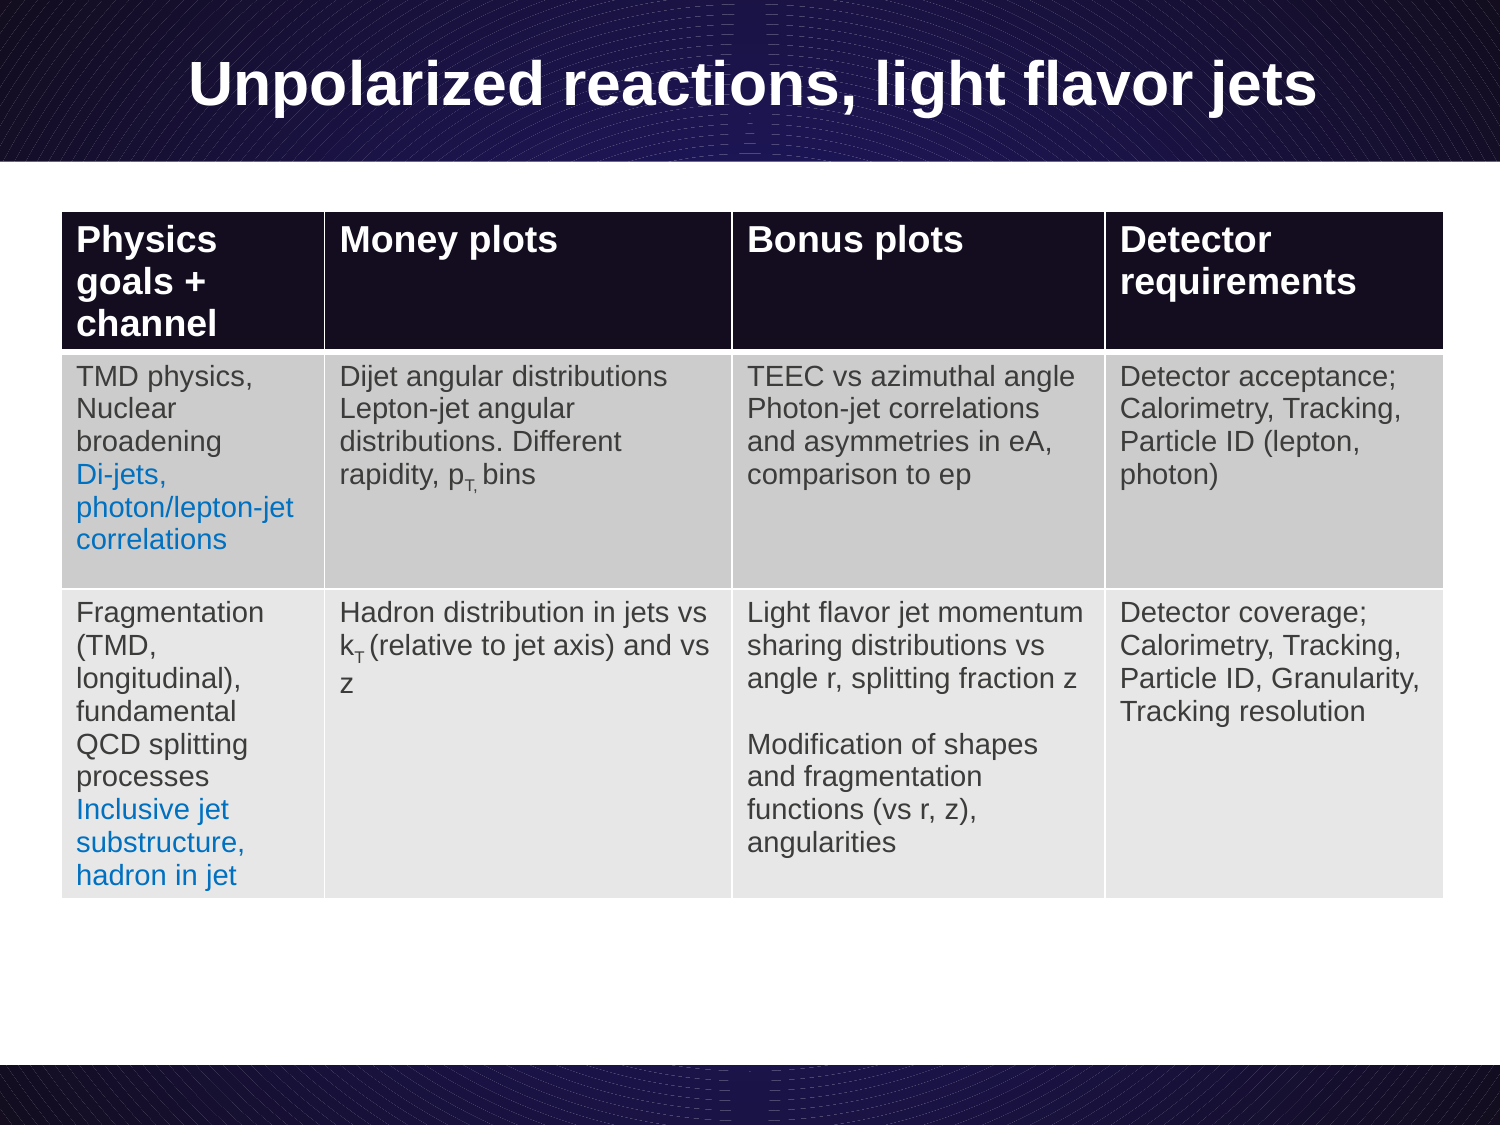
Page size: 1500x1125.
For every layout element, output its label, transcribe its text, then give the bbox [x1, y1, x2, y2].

table_cell Detector coverage; Calorimetry, Tracking, Particle ID, Granularity, Tracking resolution [1106, 590, 1443, 898]
table_header Money plots [325, 212, 731, 349]
table_header Detector requirements [1106, 212, 1443, 349]
table_header Physics goals + channel [62, 212, 324, 349]
table_cell TMD physics, Nuclear broadening Di-jets, photon/lepton-jet correlations [62, 355, 324, 588]
table_cell Detector acceptance; Calorimetry, Tracking, Particle ID (lepton, photon) [1106, 355, 1443, 588]
table_cell Light flavor jet momentum sharing distributions vs angle r, splitting fraction z Modification of shapes and fragmentation functions (vs r, z), angularities [733, 590, 1104, 898]
table_header Bonus plots [733, 212, 1104, 349]
table_cell Fragmentation (TMD, longitudinal), fundamental QCD splitting processes Inclusive jet substructure, hadron in jet [62, 590, 324, 898]
table_cell Dijet angular distributions Lepton-jet angular distributions. Different rapidity, pT, bins [325, 355, 731, 588]
table_cell Hadron distribution in jets vs kT (relative to jet axis) and vs z [325, 590, 731, 898]
table_cell TEEC vs azimuthal angle Photon-jet correlations and asymmetries in eA, comparison to ep [733, 355, 1104, 588]
title Unpolarized reactions, light flavor jets [138, 0, 1370, 162]
